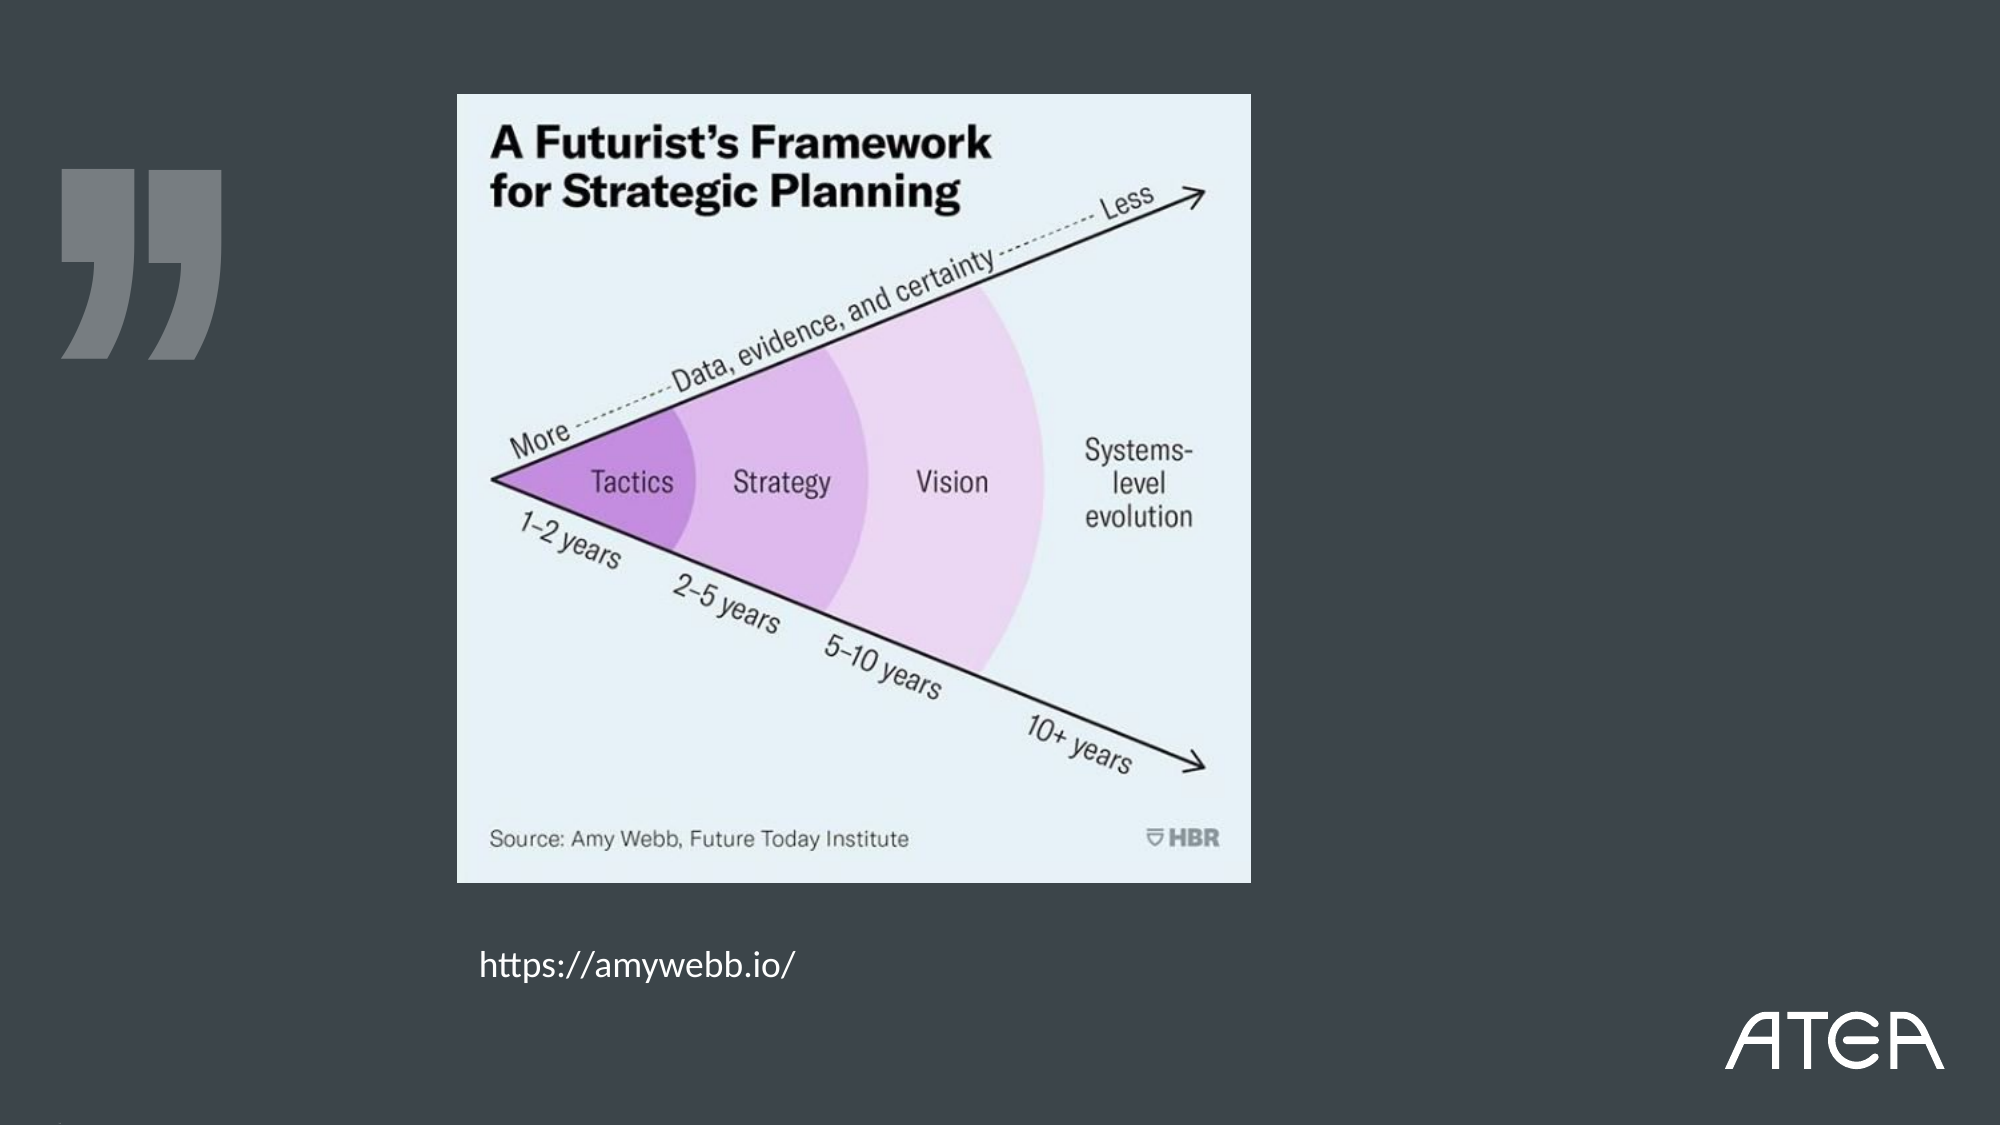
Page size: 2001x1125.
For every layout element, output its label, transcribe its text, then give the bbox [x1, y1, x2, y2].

text_box https://amywebb.io/ [464, 932, 1640, 993]
picture [457, 94, 1251, 883]
